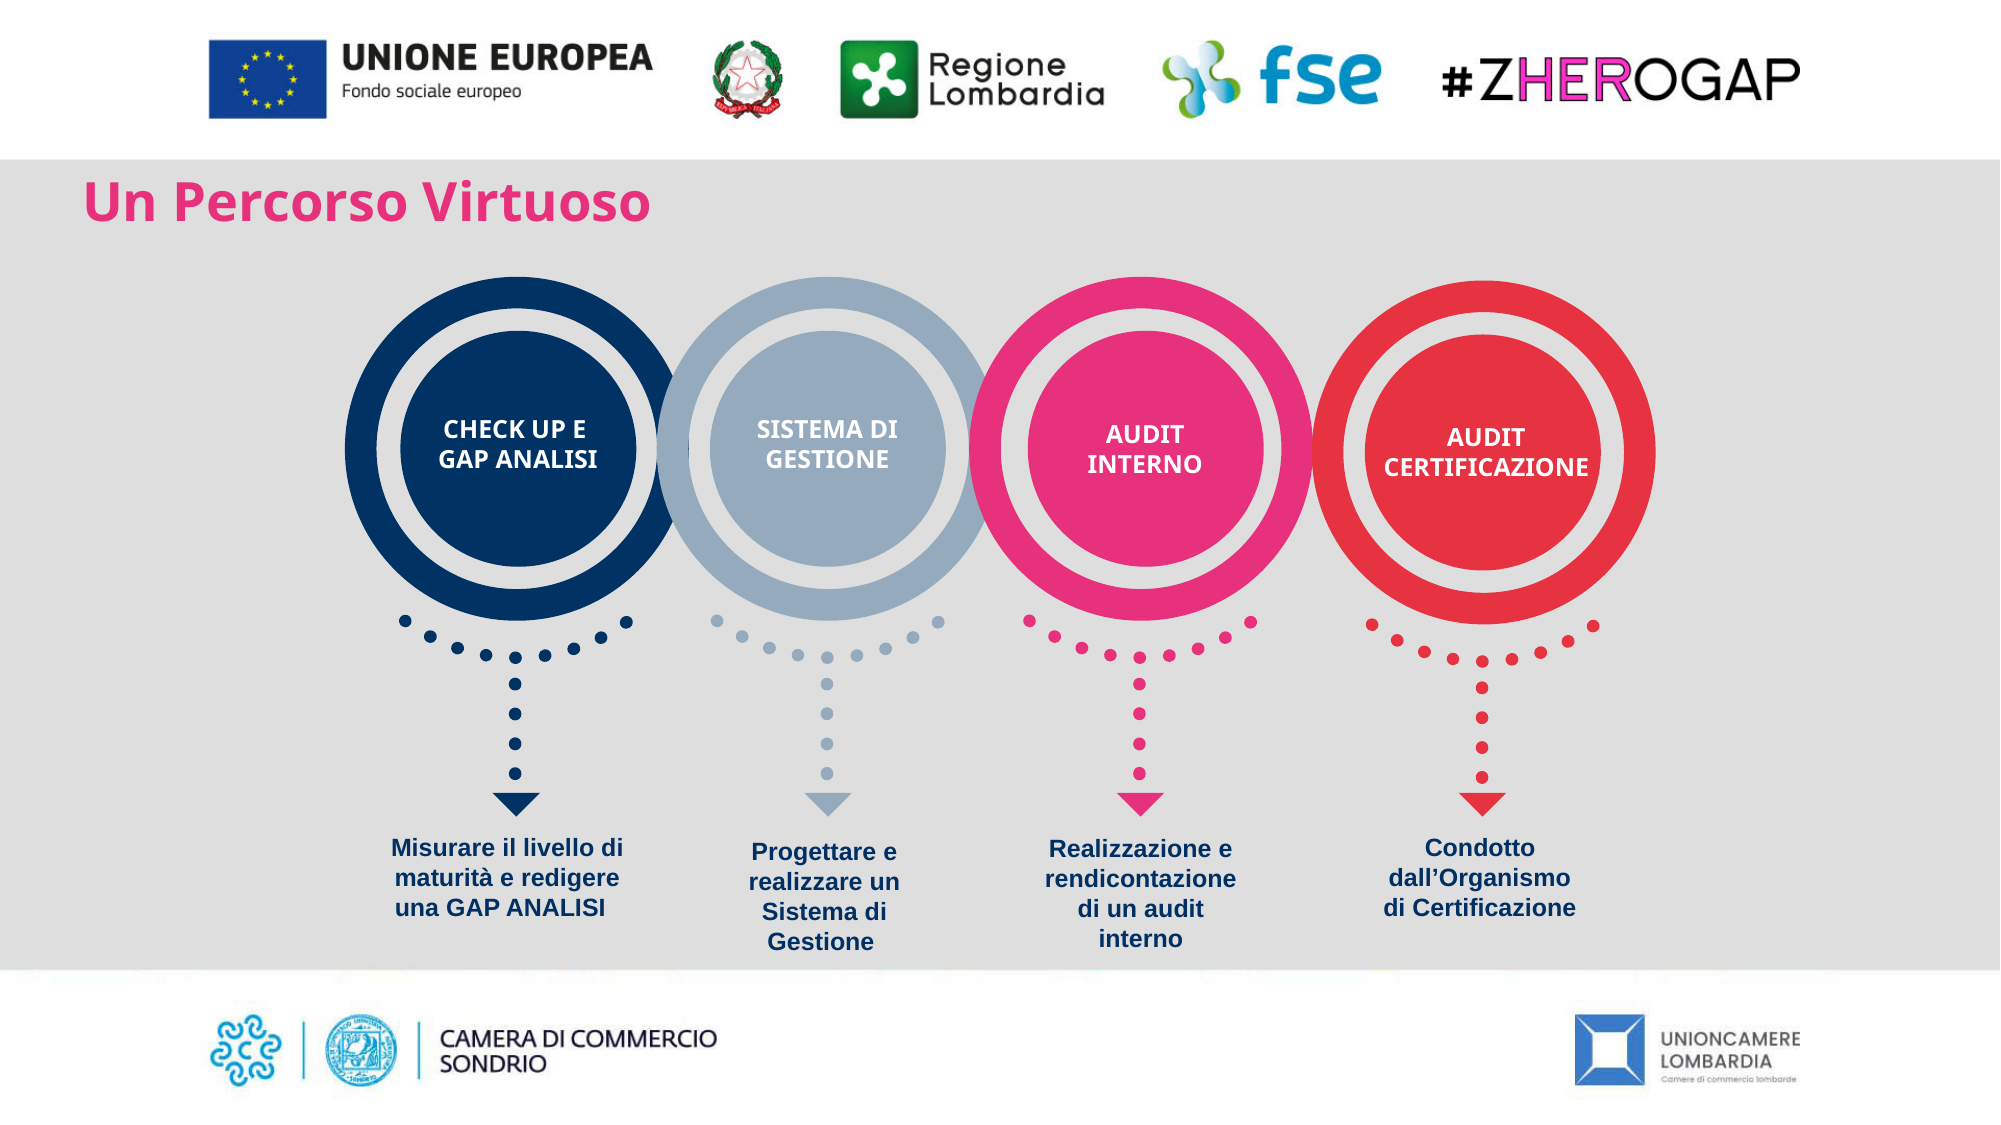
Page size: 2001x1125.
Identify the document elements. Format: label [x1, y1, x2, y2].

picture [0, 0, 2000, 1125]
text_box [344, 276, 1656, 965]
